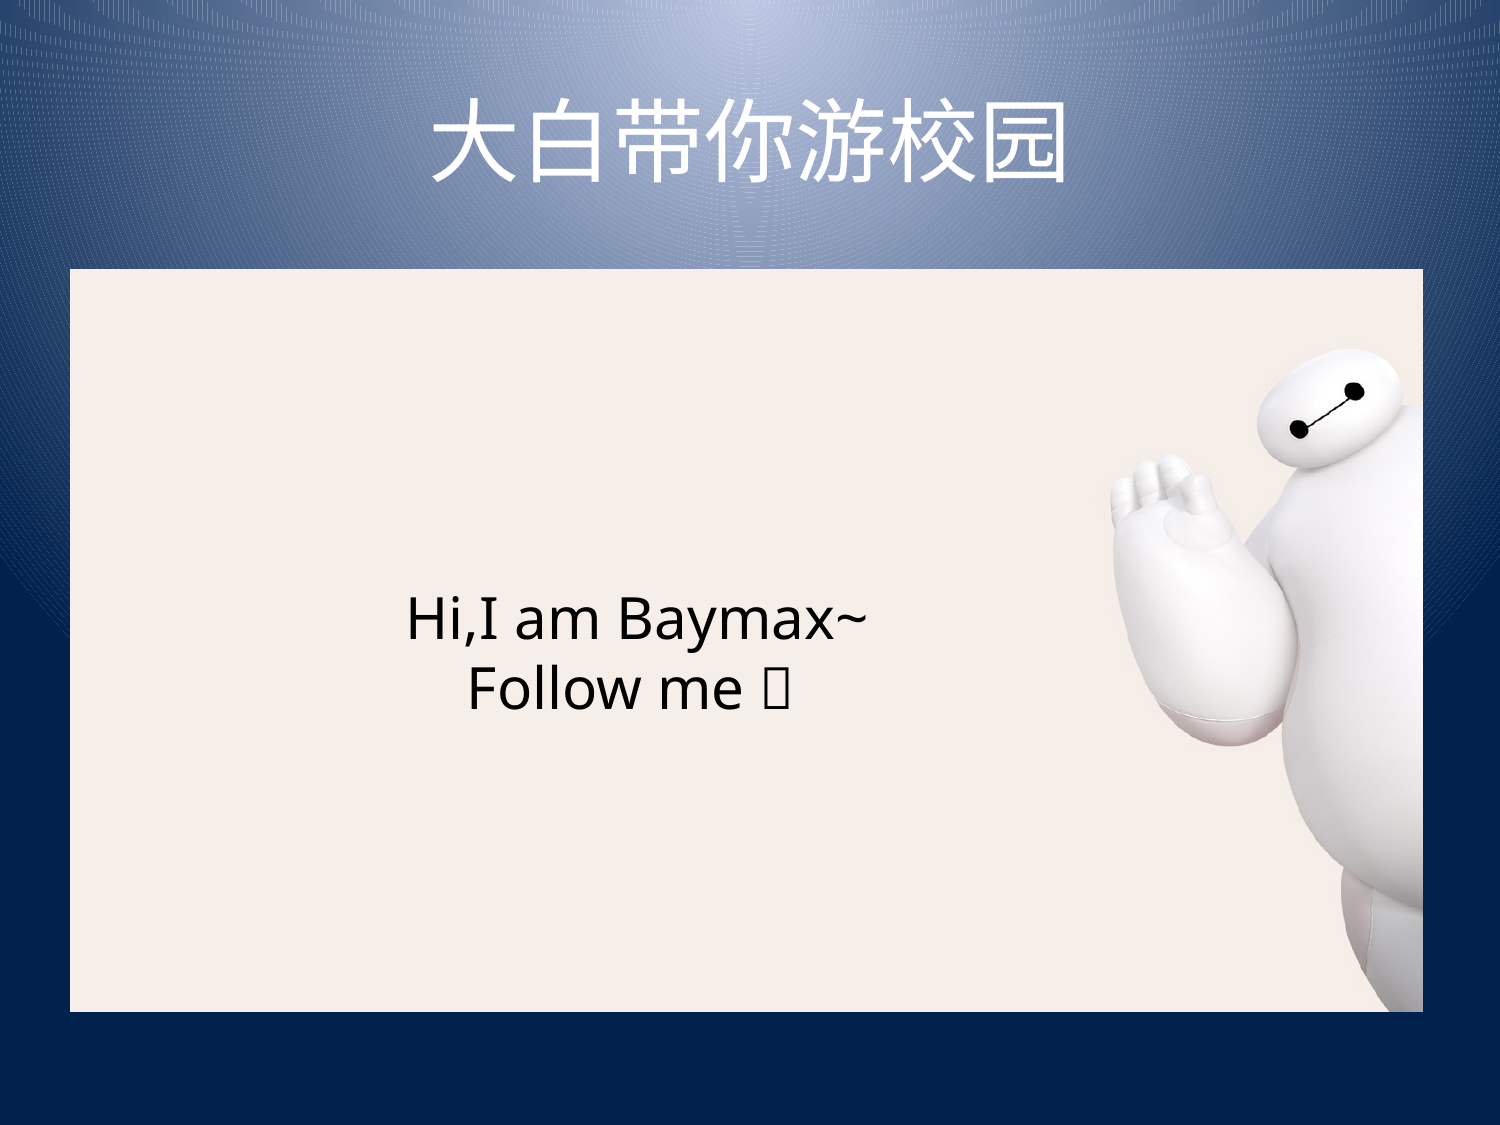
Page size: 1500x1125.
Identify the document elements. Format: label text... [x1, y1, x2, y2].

title 大白带你游校园 [75, 45, 1425, 233]
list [70, 269, 1423, 1013]
